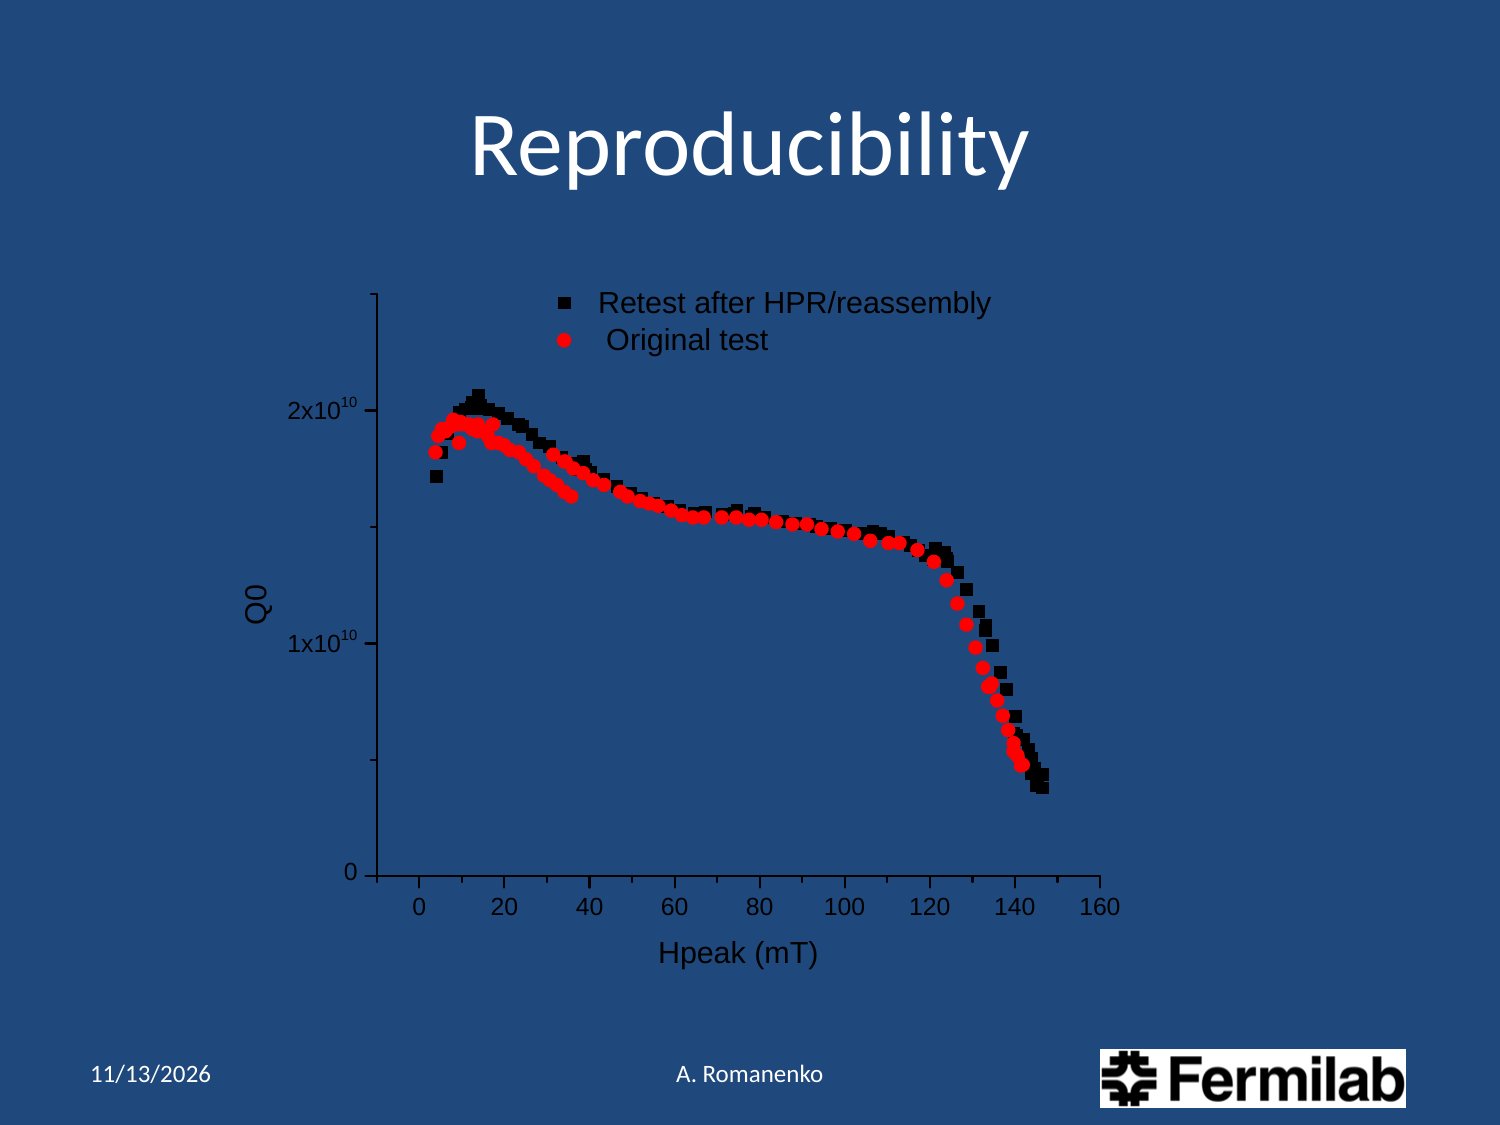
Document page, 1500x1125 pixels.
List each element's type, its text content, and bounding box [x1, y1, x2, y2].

picture [187, 199, 1251, 1014]
title Reproducibility [75, 45, 1425, 233]
picture [1100, 1049, 1406, 1108]
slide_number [75, 1042, 425, 1103]
footer A. Romanenko [512, 1042, 988, 1103]
